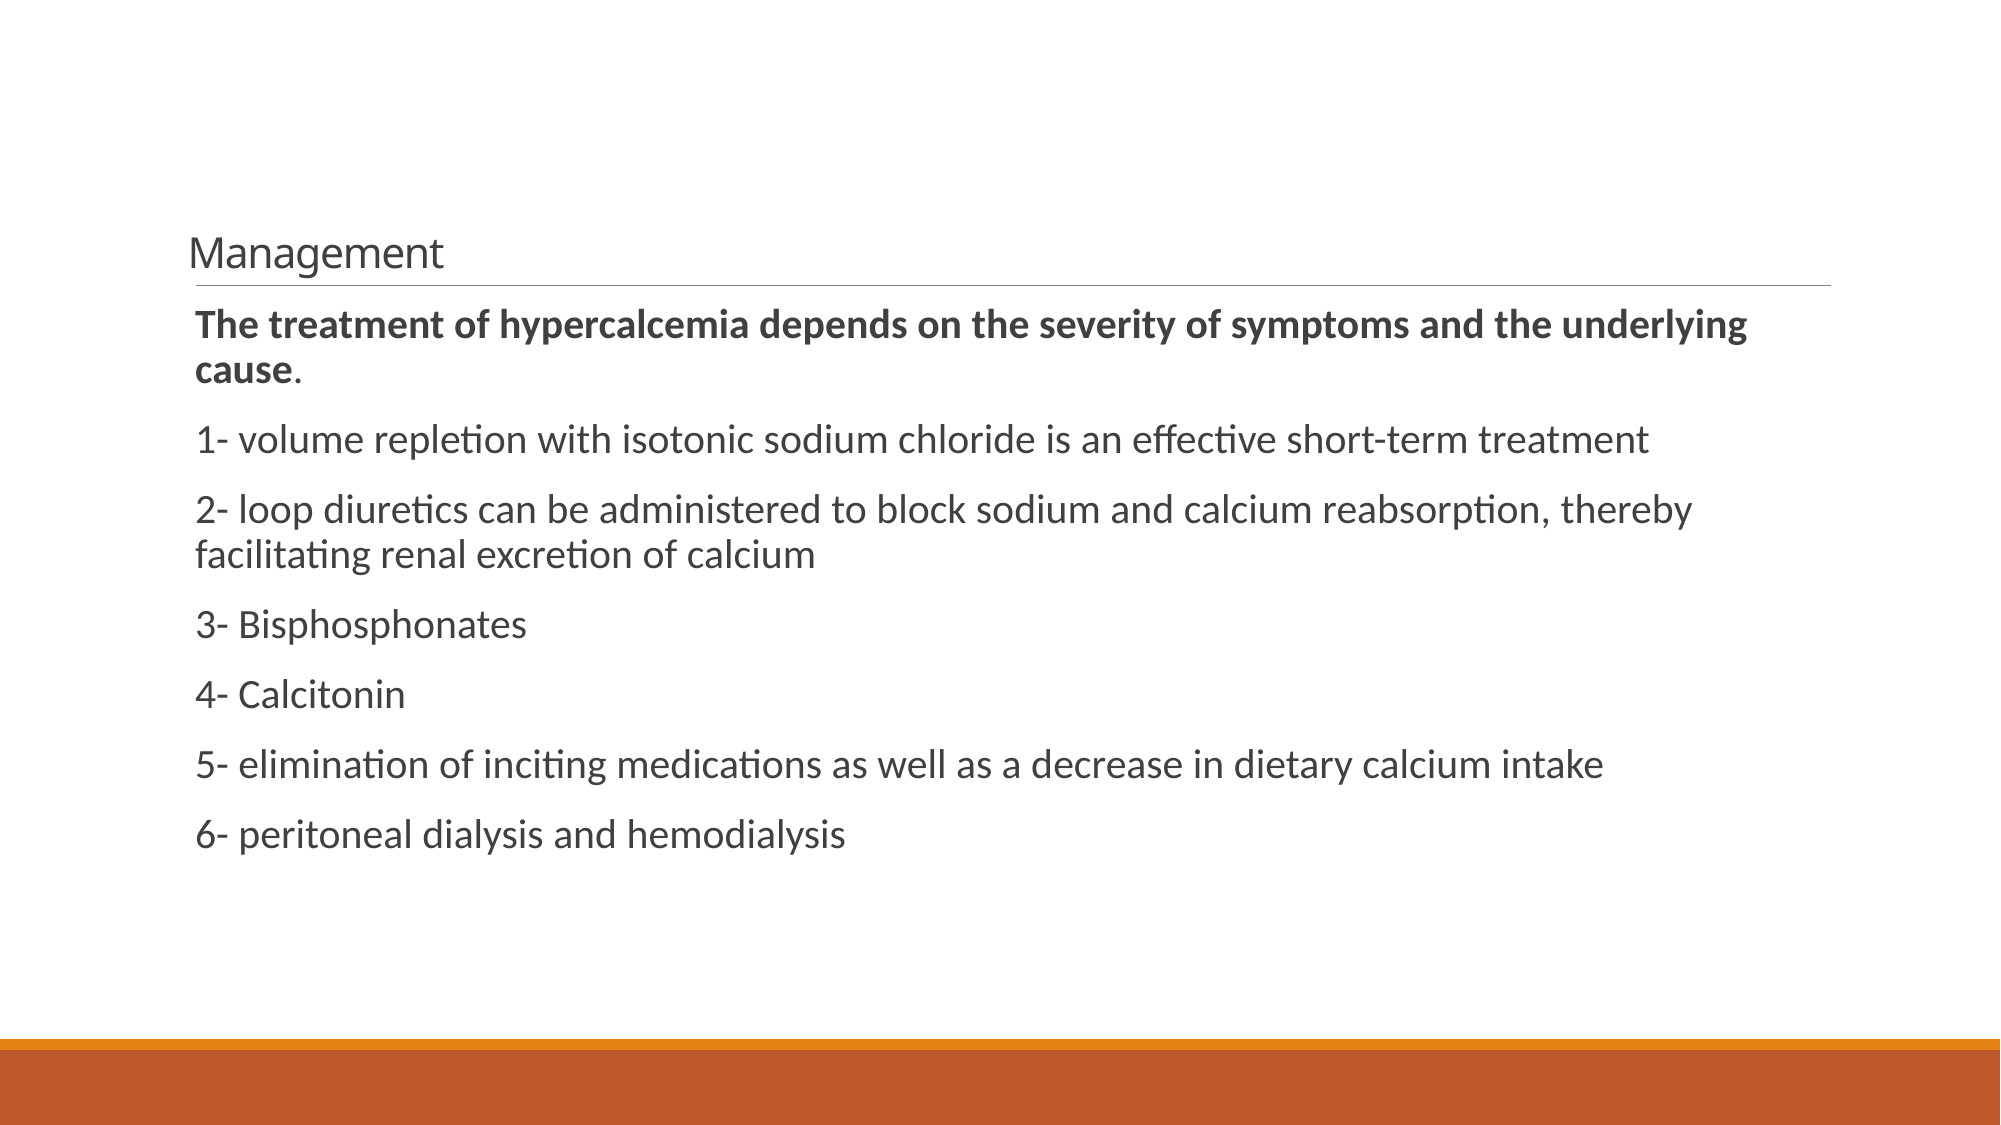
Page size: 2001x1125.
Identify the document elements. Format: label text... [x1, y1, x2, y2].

list The treatment of hypercalcemia depends on the severity of symptoms and the underlying cause. 1- volume repletion with isotonic sodium chloride is an effective short-term treatment 2- loop diuretics can be administered to block sodium and calcium reabsorption, thereby facilitating renal excretion of calcium 3- Bisphosphonates 4- Calcitonin 5- elimination of inciting medications as well as a decrease in dietary calcium intake 6- peritoneal dialysis and hemodialysis [179, 302, 1831, 964]
title Management [179, 46, 1831, 286]
